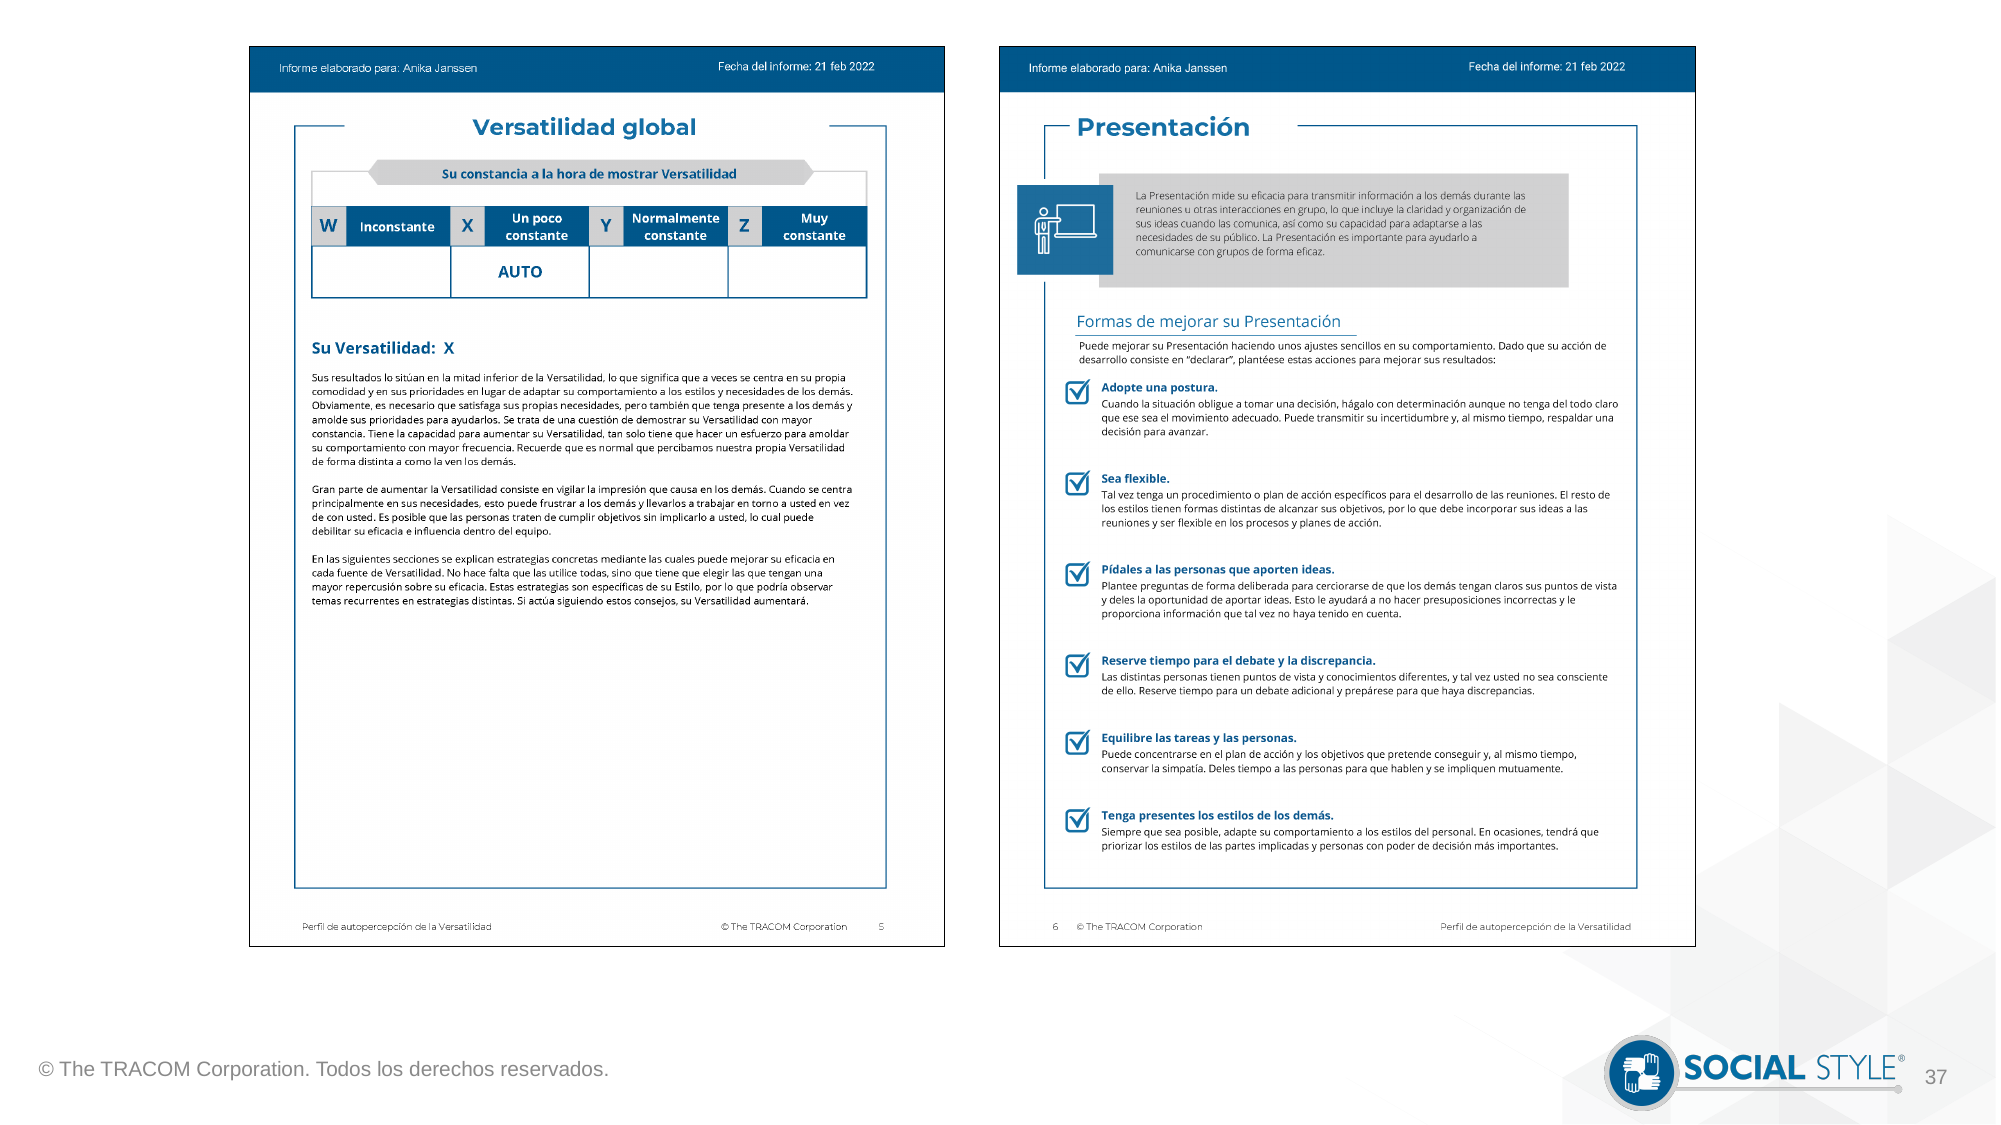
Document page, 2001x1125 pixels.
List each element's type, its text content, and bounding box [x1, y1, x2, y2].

picture [1604, 1035, 1905, 1056]
picture [999, 46, 1696, 947]
picture [1604, 1103, 1905, 1111]
text_box 37 [1512, 1056, 1963, 1103]
text_box © The TRACOM Corporation. Todos los derechos reservados. [23, 1048, 1324, 1095]
picture [248, 46, 945, 947]
